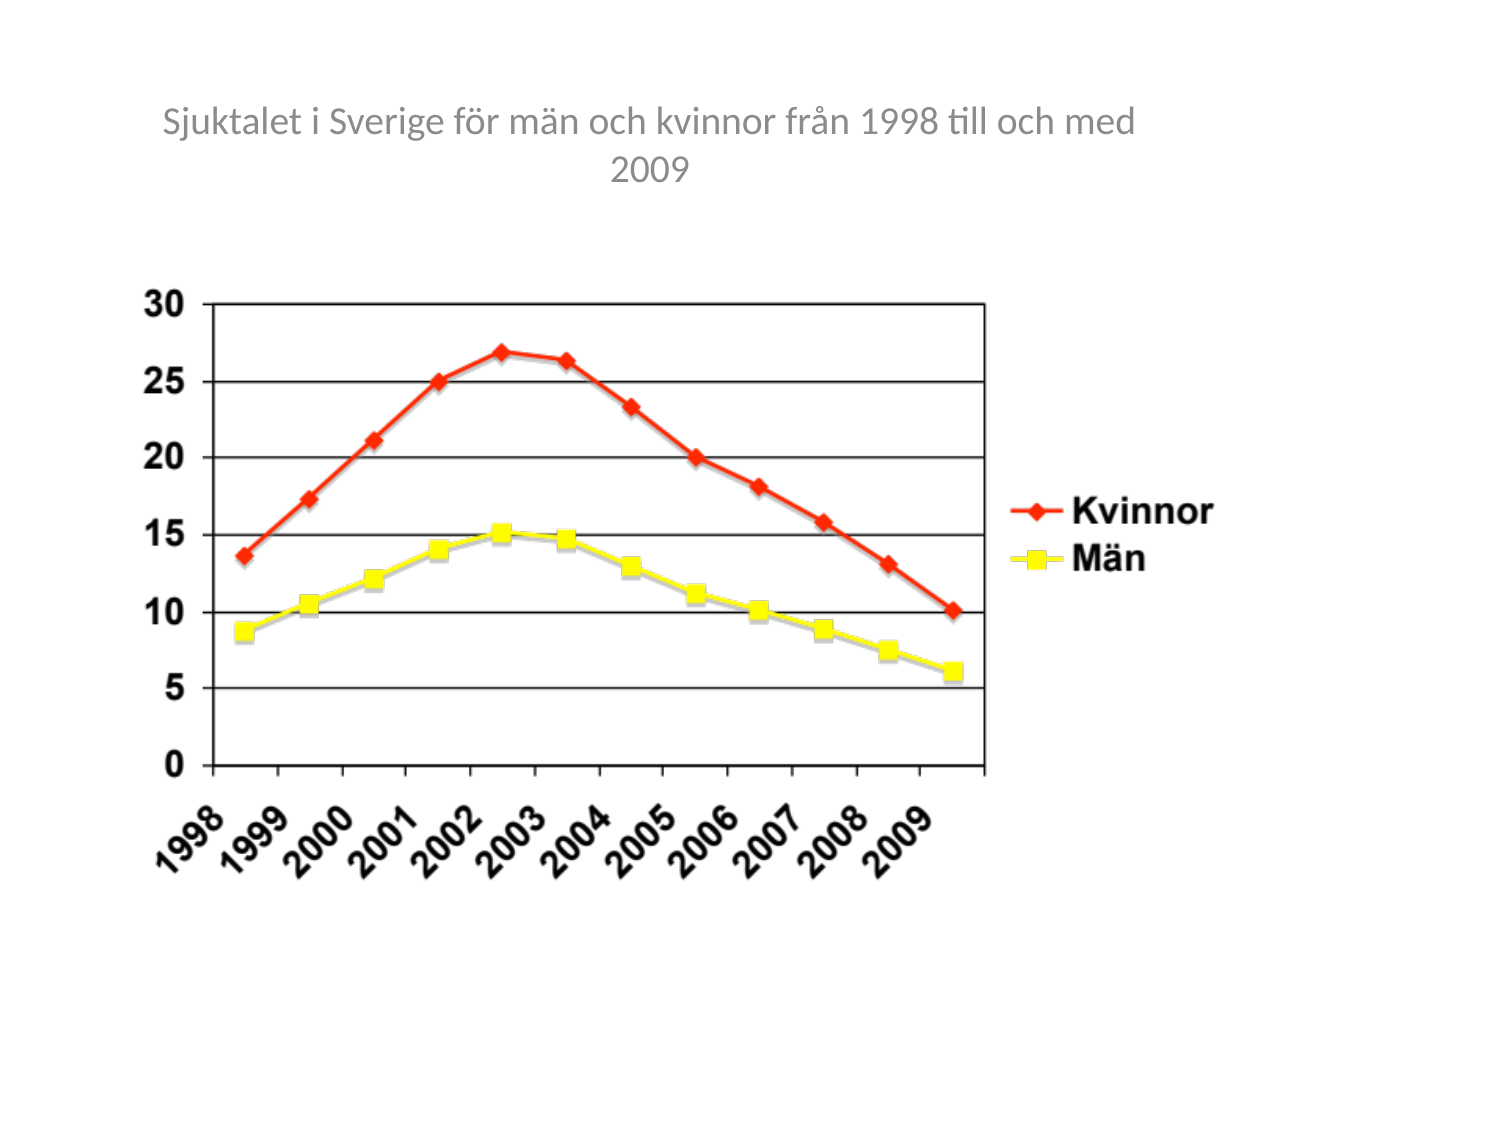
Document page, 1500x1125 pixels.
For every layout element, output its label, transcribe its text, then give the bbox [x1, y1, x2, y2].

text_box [112, 249, 1238, 917]
subtitle Sjuktalet i Sverige för män och kvinnor från 1998 till och med 2009 [125, 87, 1175, 248]
